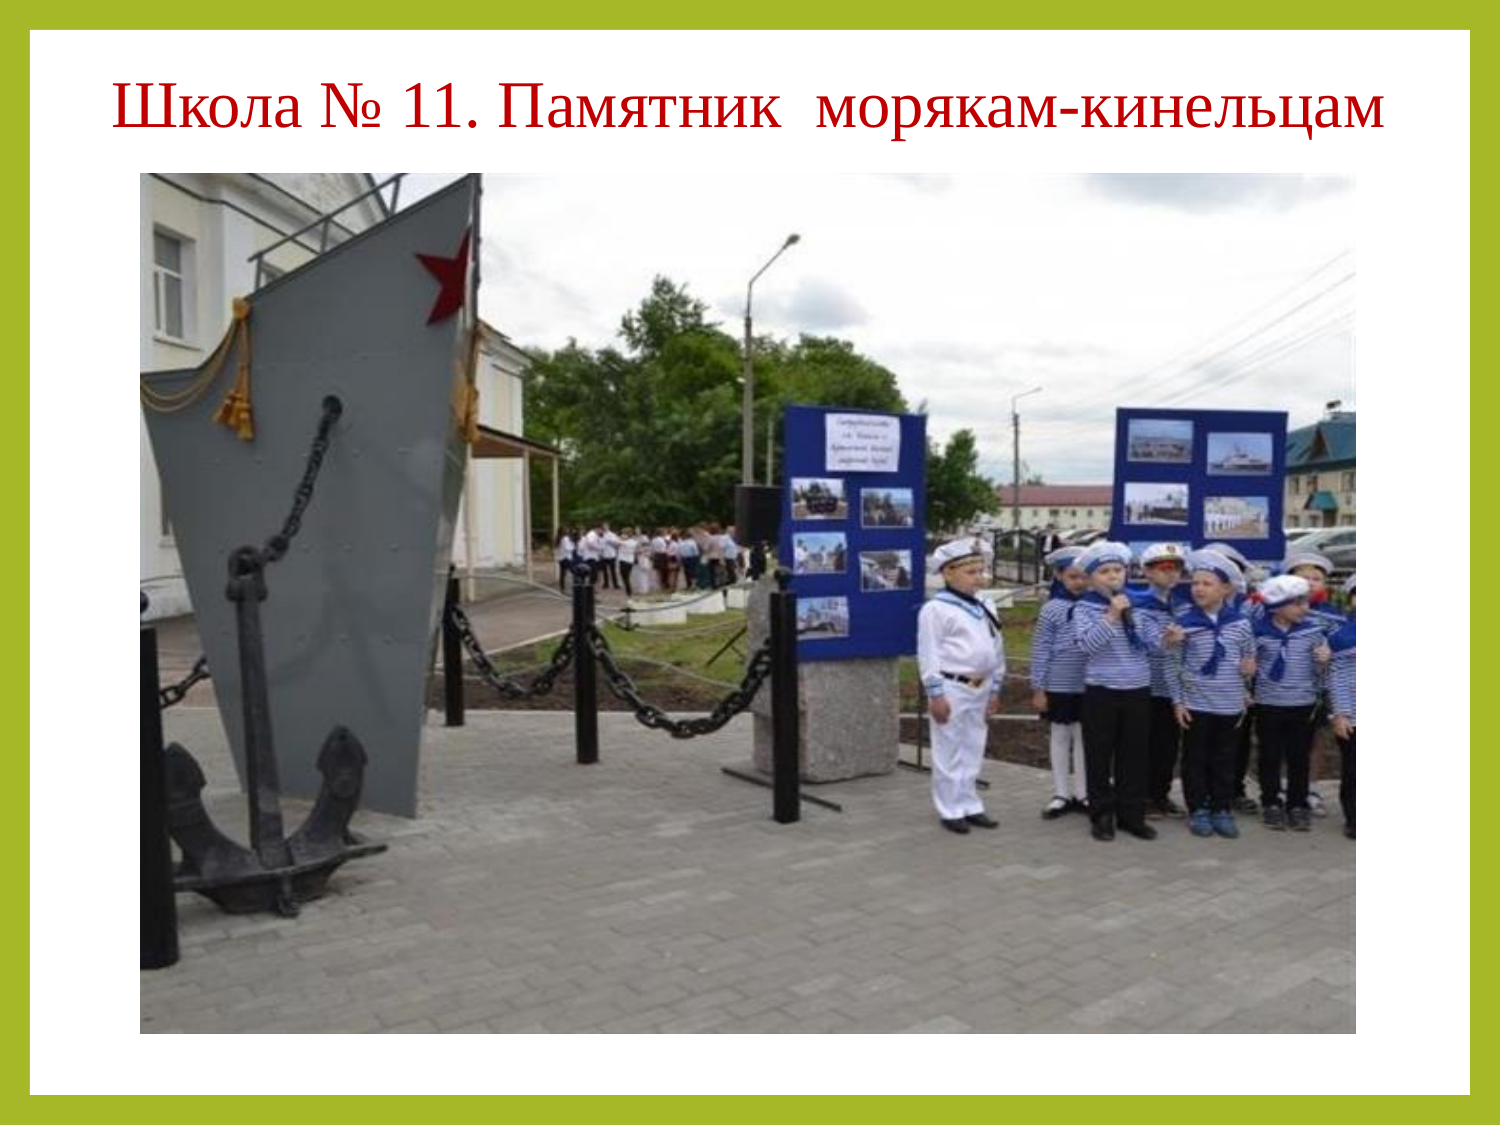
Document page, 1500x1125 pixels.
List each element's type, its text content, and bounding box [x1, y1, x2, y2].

picture [140, 173, 1356, 1035]
title Школа № 11. Памятник морякам-кинельцам [29, 46, 1425, 164]
